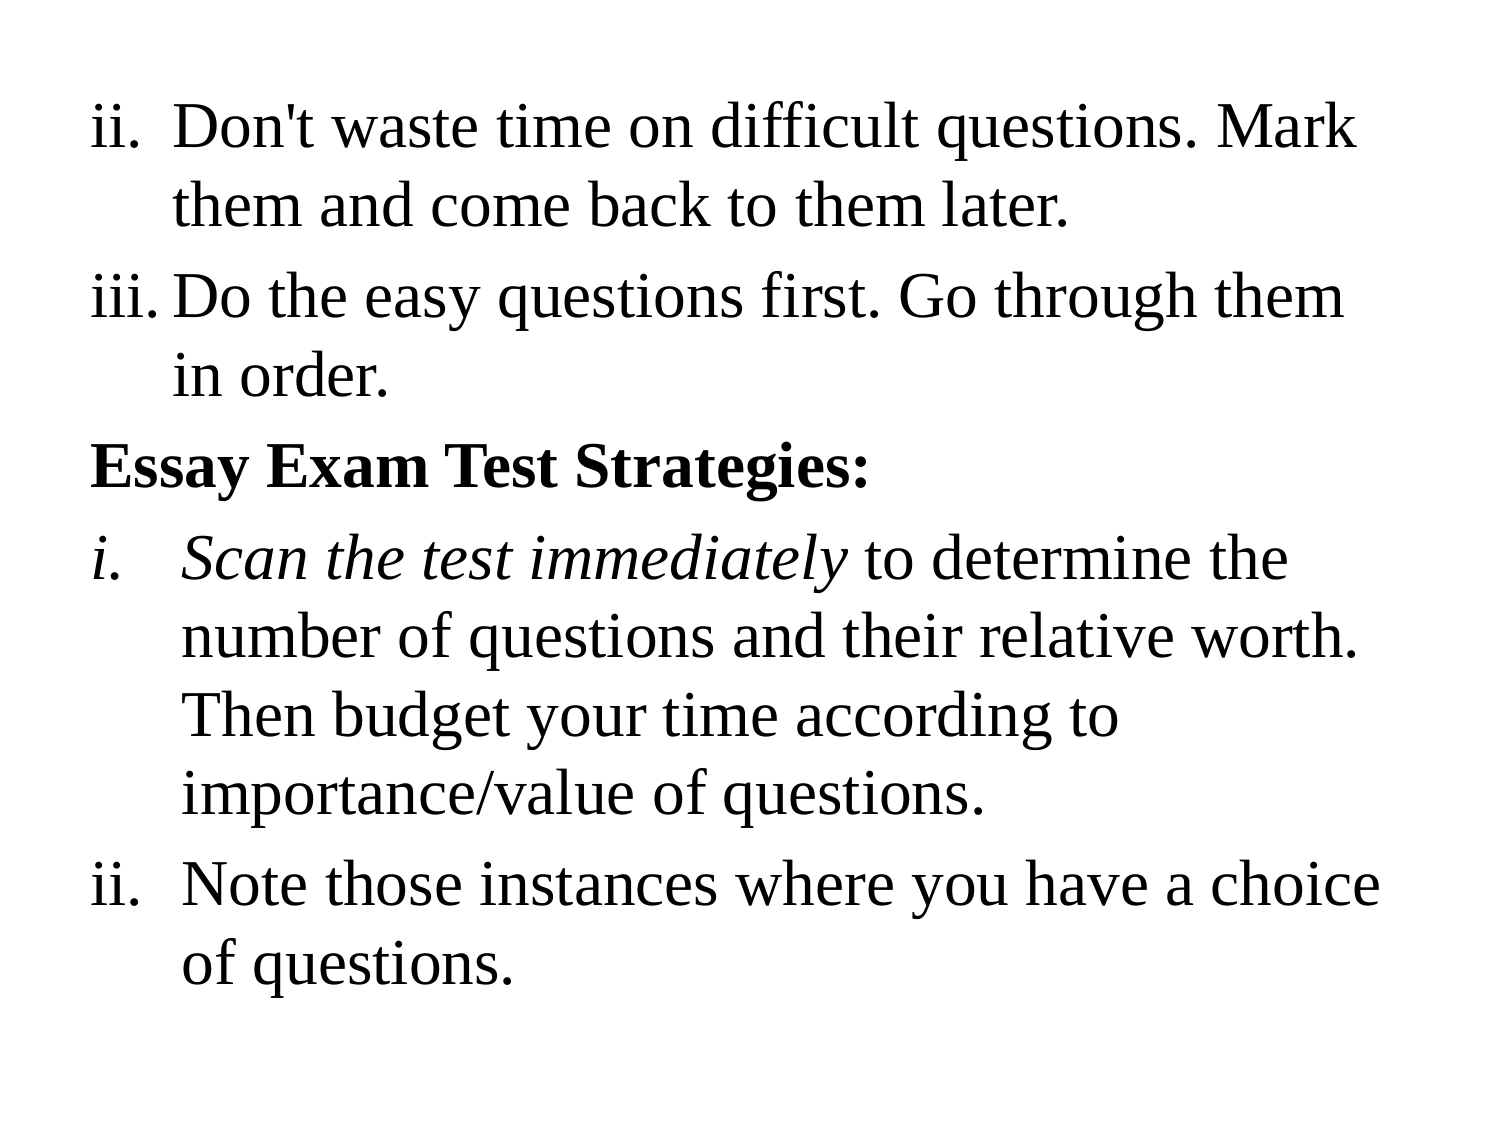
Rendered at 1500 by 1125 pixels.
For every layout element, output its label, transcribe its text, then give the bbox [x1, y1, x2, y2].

list ii. Don't waste time on difficult questions. Mark them and come back to them later. iii. Do the easy questions first. Go through them in order. Essay Exam Test Strategies: Scan the test immediately to determine the number of questions and their relative worth. Then budget your time according to importance/value of questions. Note those instances where you have a choice of questions. [75, 75, 1425, 1005]
